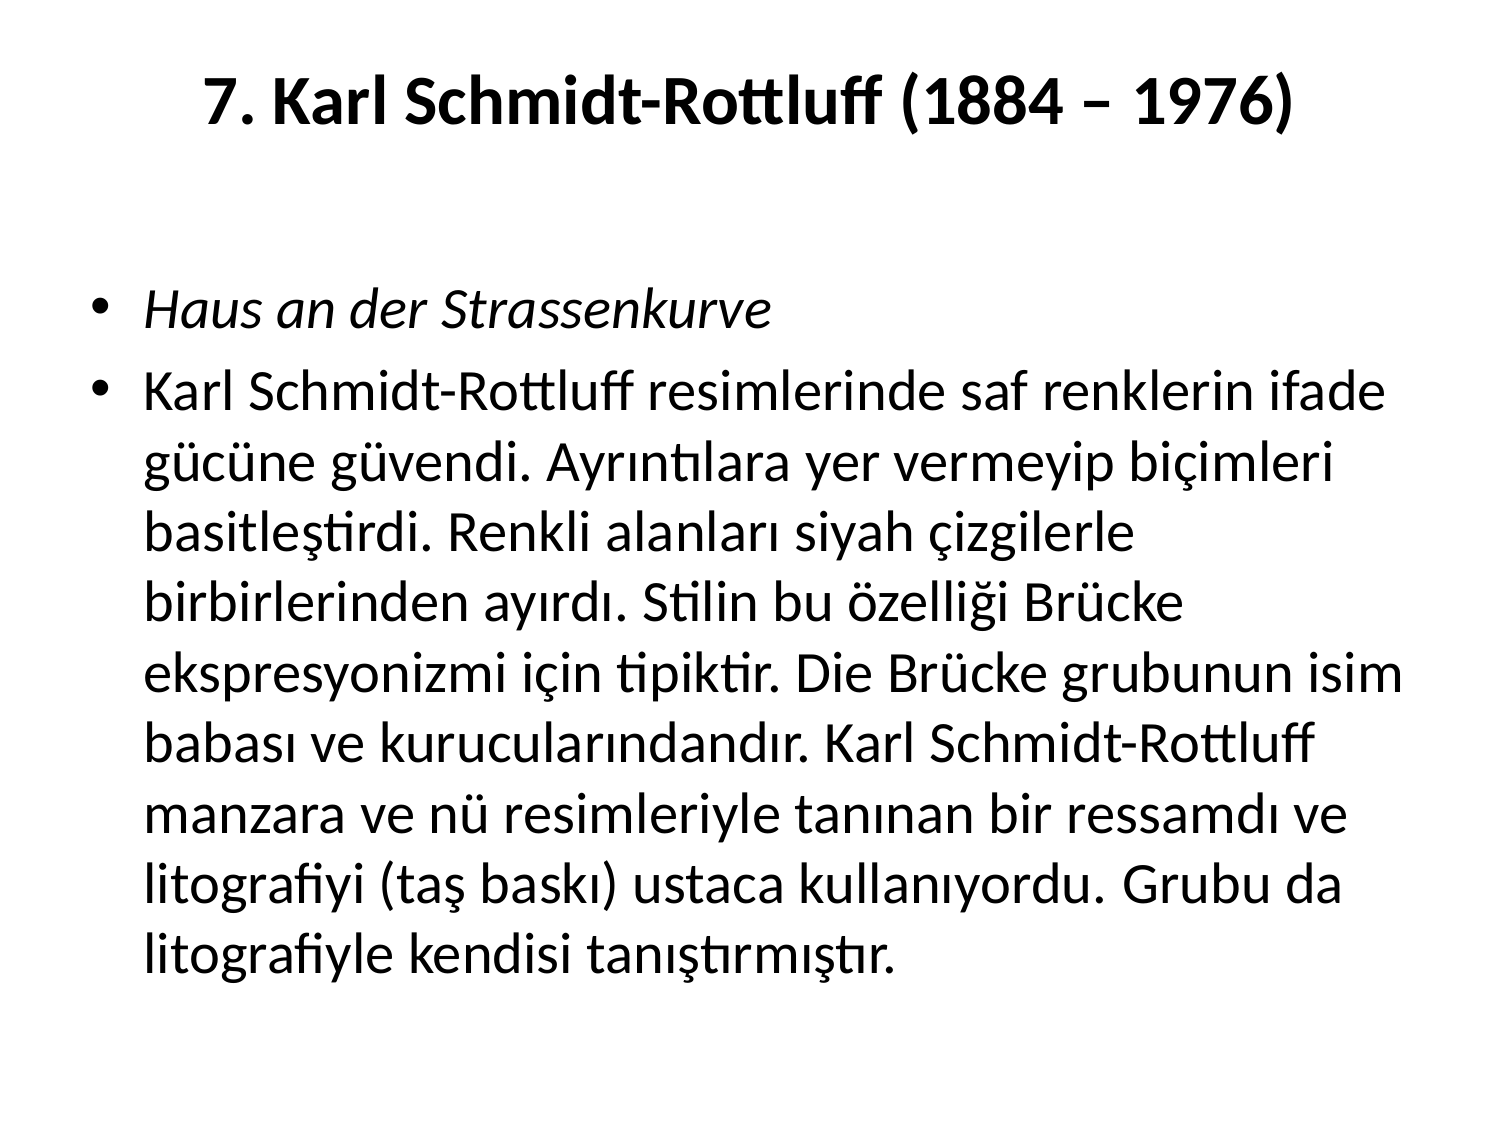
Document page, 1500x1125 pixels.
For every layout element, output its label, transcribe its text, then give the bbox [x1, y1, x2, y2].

list Haus an der Strassenkurve Karl Schmidt-Rottluff resimlerinde saf renklerin ifade gücüne güvendi. Ayrıntılara yer vermeyip biçimleri basitleştirdi. Renkli alanları siyah çizgilerle birbirlerinden ayırdı. Stilin bu özelliği Brücke ekspresyonizmi için tipiktir. Die Brücke grubunun isim babası ve kurucularındandır. Karl Schmidt-Rottluff manzara ve nü resimleriyle tanınan bir ressamdı ve litografiyi (taş baskı) ustaca kullanıyordu. Grubu da litografiyle kendisi tanıştırmıştır. [75, 262, 1425, 1005]
title 7. Karl Schmidt-Rottluff (1884 – 1976) [75, 45, 1425, 233]
